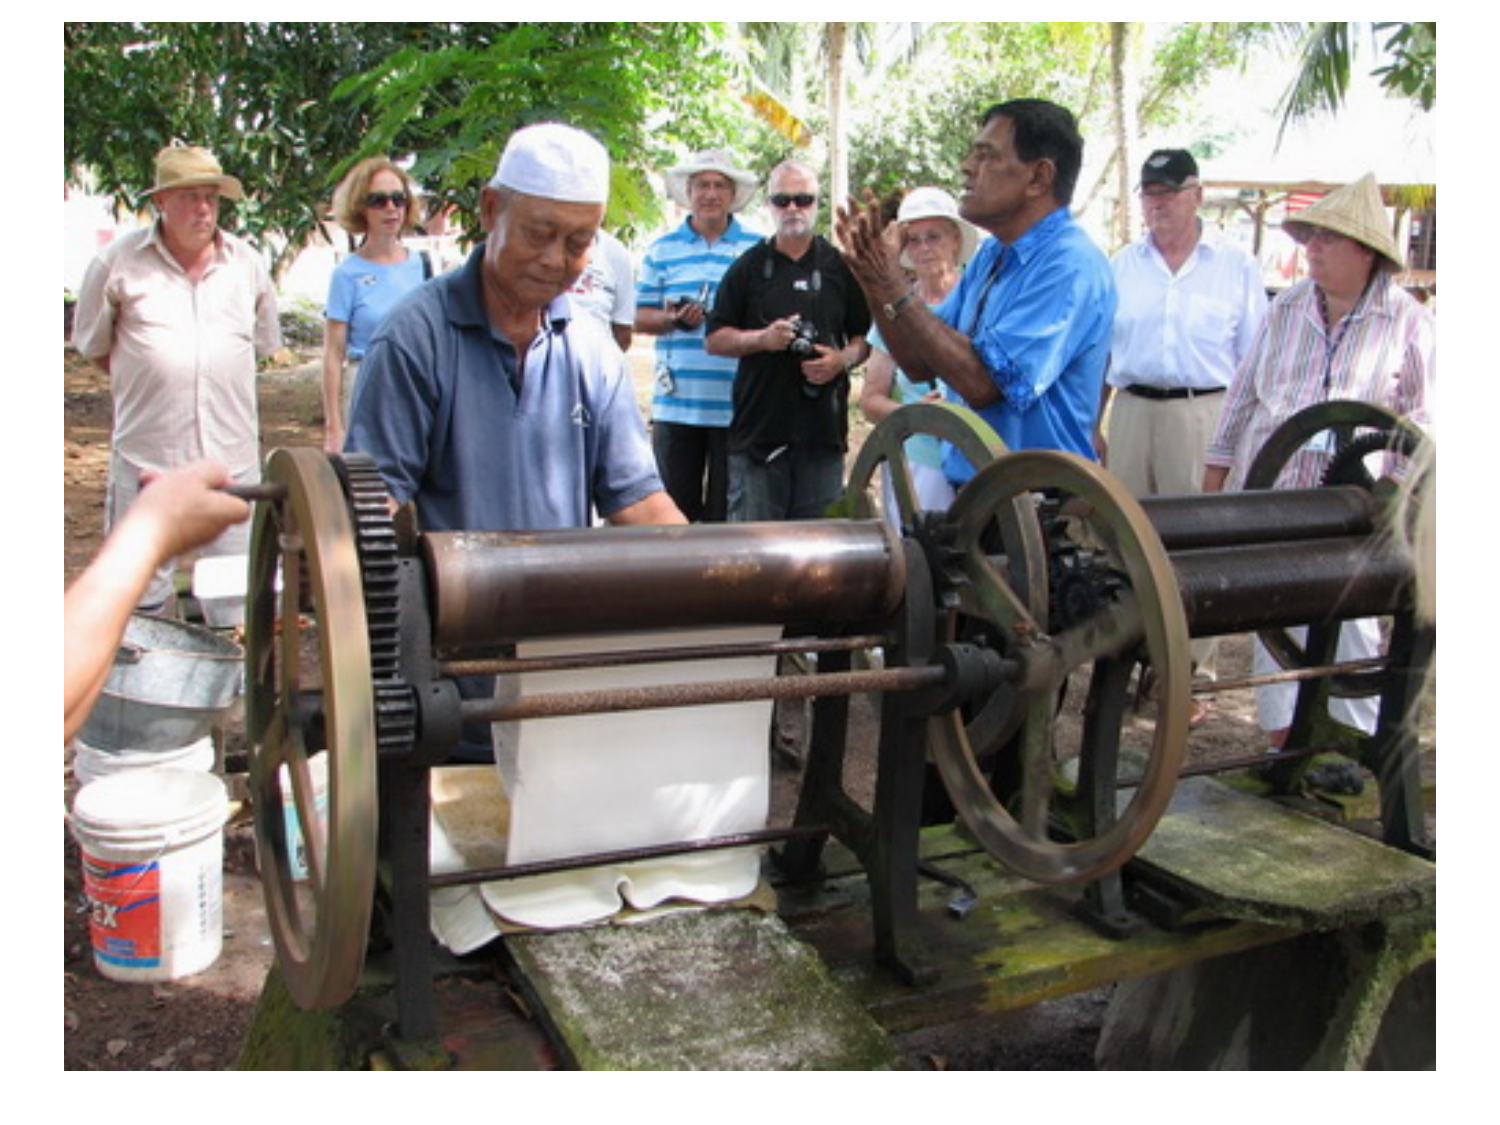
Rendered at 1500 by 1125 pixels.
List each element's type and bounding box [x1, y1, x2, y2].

picture [64, 22, 1436, 1071]
